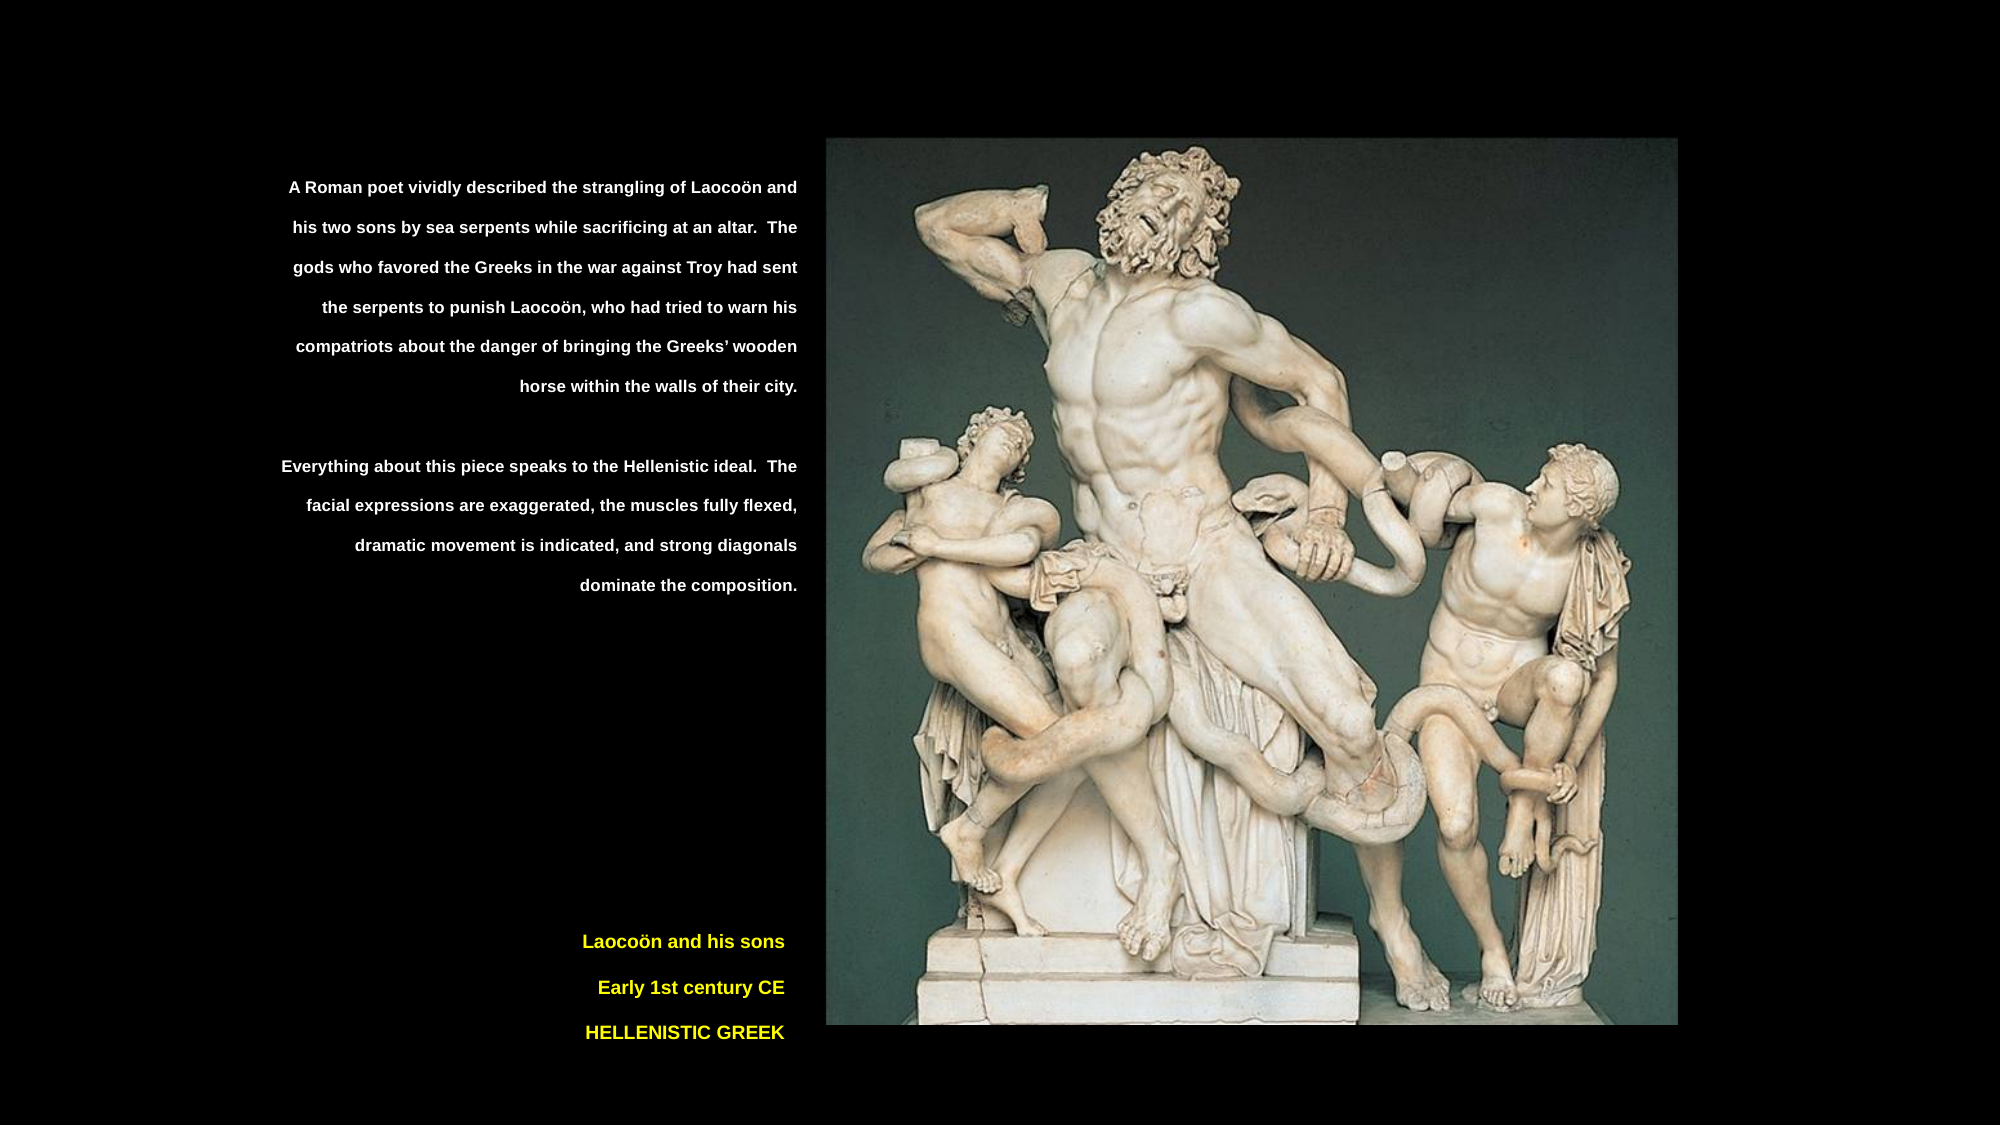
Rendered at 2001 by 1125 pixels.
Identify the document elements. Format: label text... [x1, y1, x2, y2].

text_box Laocoön and his sons Early 1st century CE HELLENISTIC GREEK [287, 900, 800, 1051]
picture [824, 137, 1678, 1026]
text_box A Roman poet vividly described the strangling of Laocoön and his two sons by sea serpents while sacrificing at an altar. The gods who favored the Greeks in the war against Troy had sent the serpents to punish Laocoön, who had tried to warn his compatriots about the danger of bringing the Greeks’ wooden horse within the walls of their city. Everything about this piece speaks to the Hellenistic ideal. The facial expressions are exaggerated, the muscles fully flexed, dramatic movement is indicated, and strong diagonals dominate the composition. [262, 149, 813, 642]
